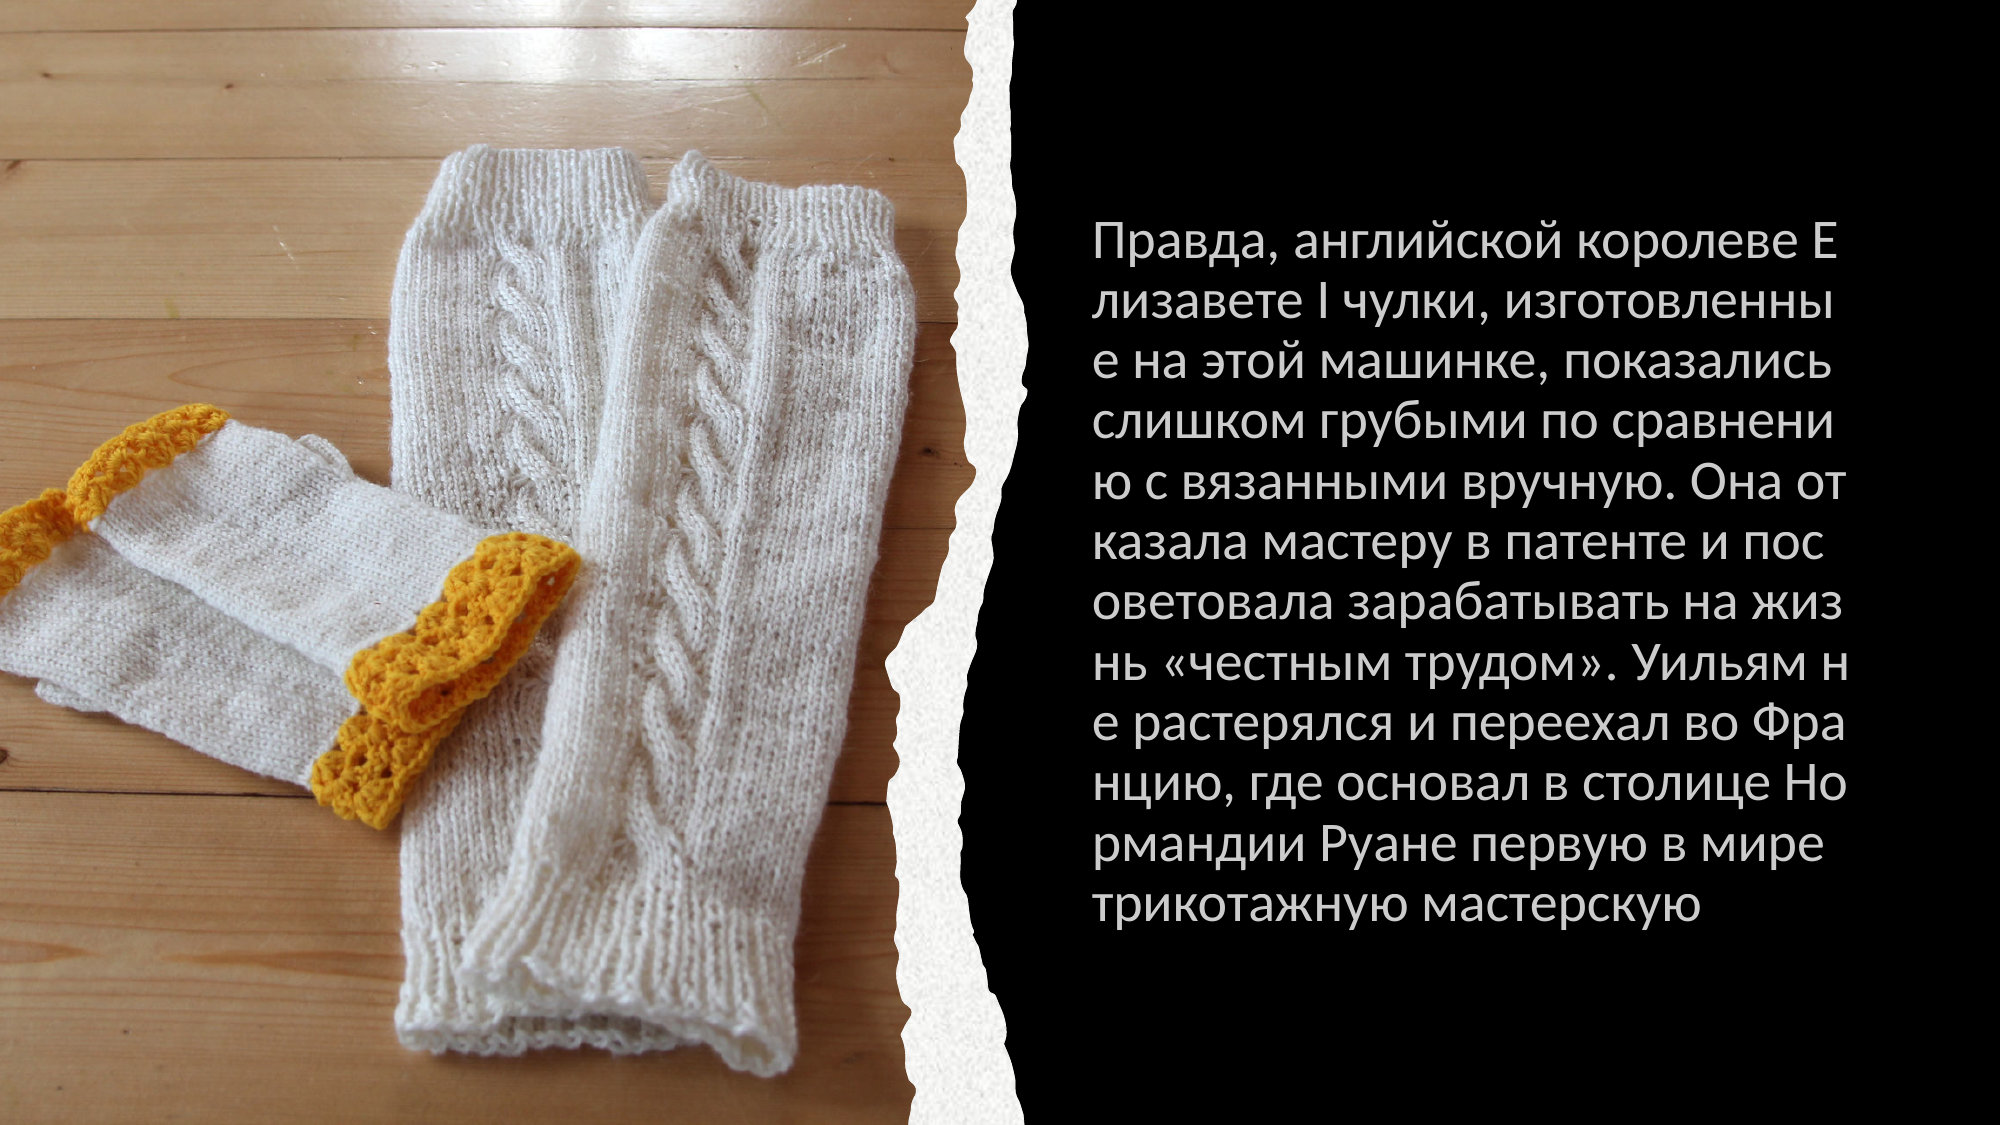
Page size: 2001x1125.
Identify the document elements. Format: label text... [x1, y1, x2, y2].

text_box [884, 0, 1029, 1125]
text_box Правда, английской королеве Елизавете I чулки, изготовленные на этой машинке, показались слишком грубыми по сравнению с вязанными вручную. Она отказала мастеру в патенте и посоветовала зарабатывать на жизнь «честным трудом». Уильям не растерялся и переехал во Францию, где основал в столице Нормандии Руане первую в мире трикотажную мастерскую [1076, 202, 1866, 956]
text_box [1029, 0, 2000, 1125]
picture [0, 0, 884, 1125]
